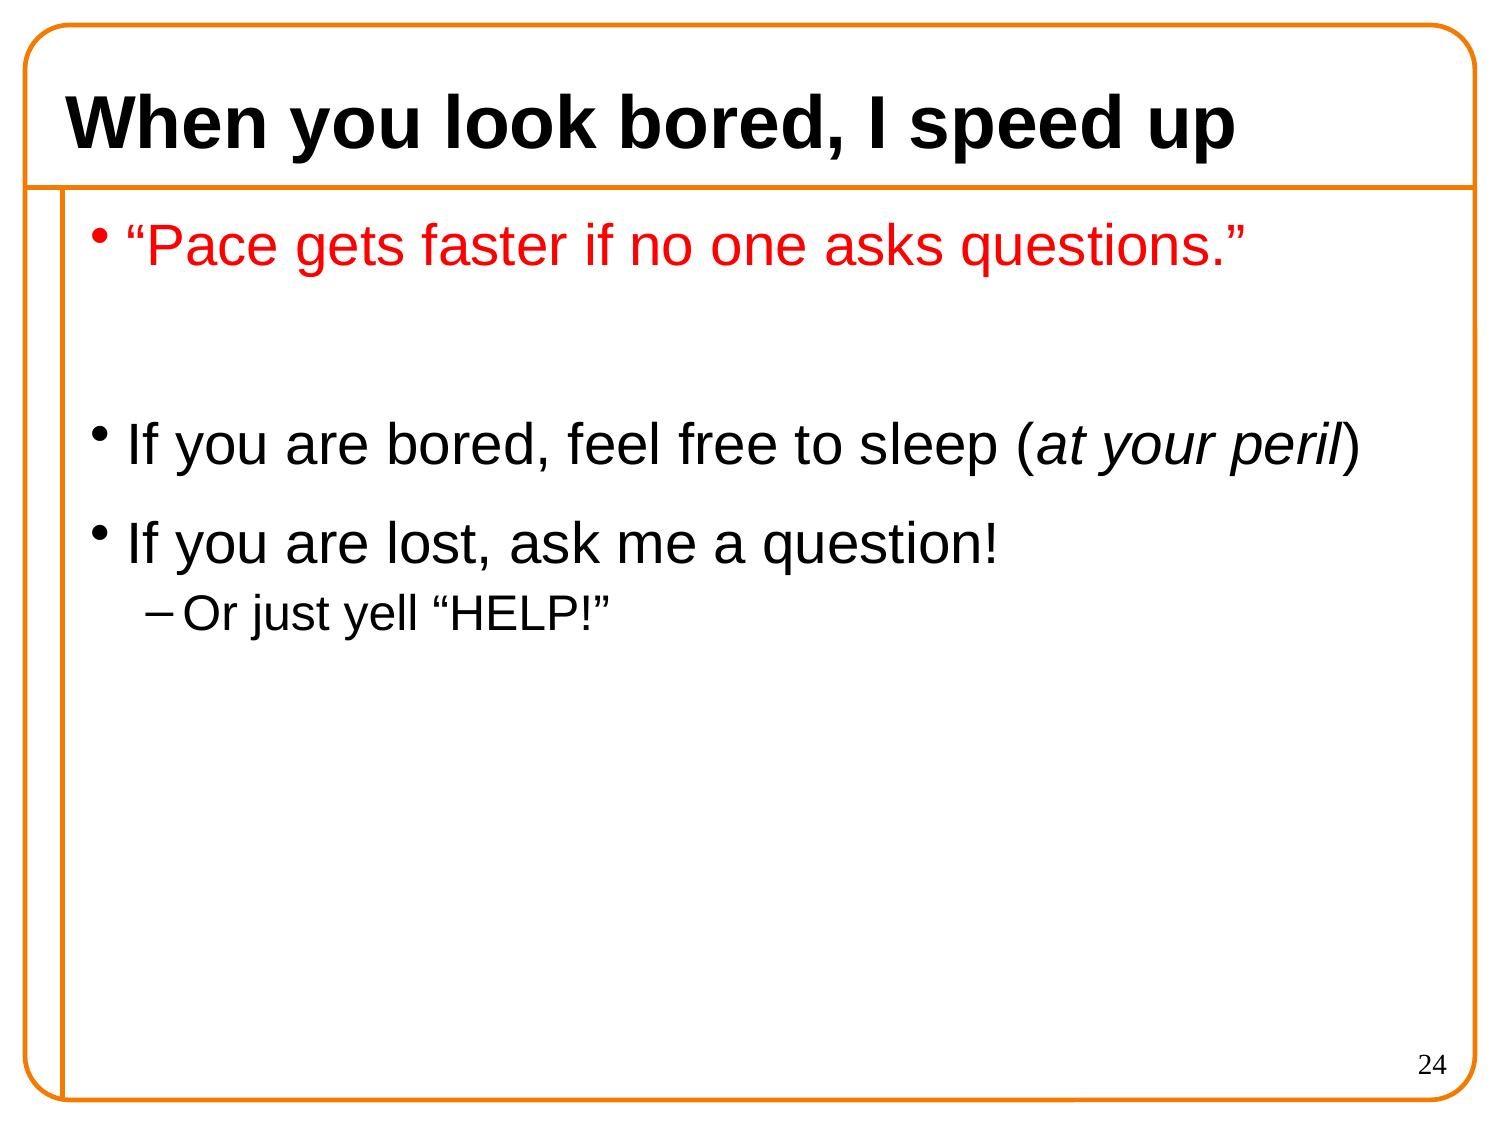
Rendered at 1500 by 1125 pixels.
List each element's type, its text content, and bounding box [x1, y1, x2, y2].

title When you look bored, I speed up [50, 62, 1475, 175]
slide_number 24 [1312, 1037, 1463, 1101]
list “Pace gets faster if no one asks questions.” If you are bored, feel free to sleep (at your peril) If you are lost, ask me a question! Or just yell “HELP!” [75, 200, 1463, 1100]
